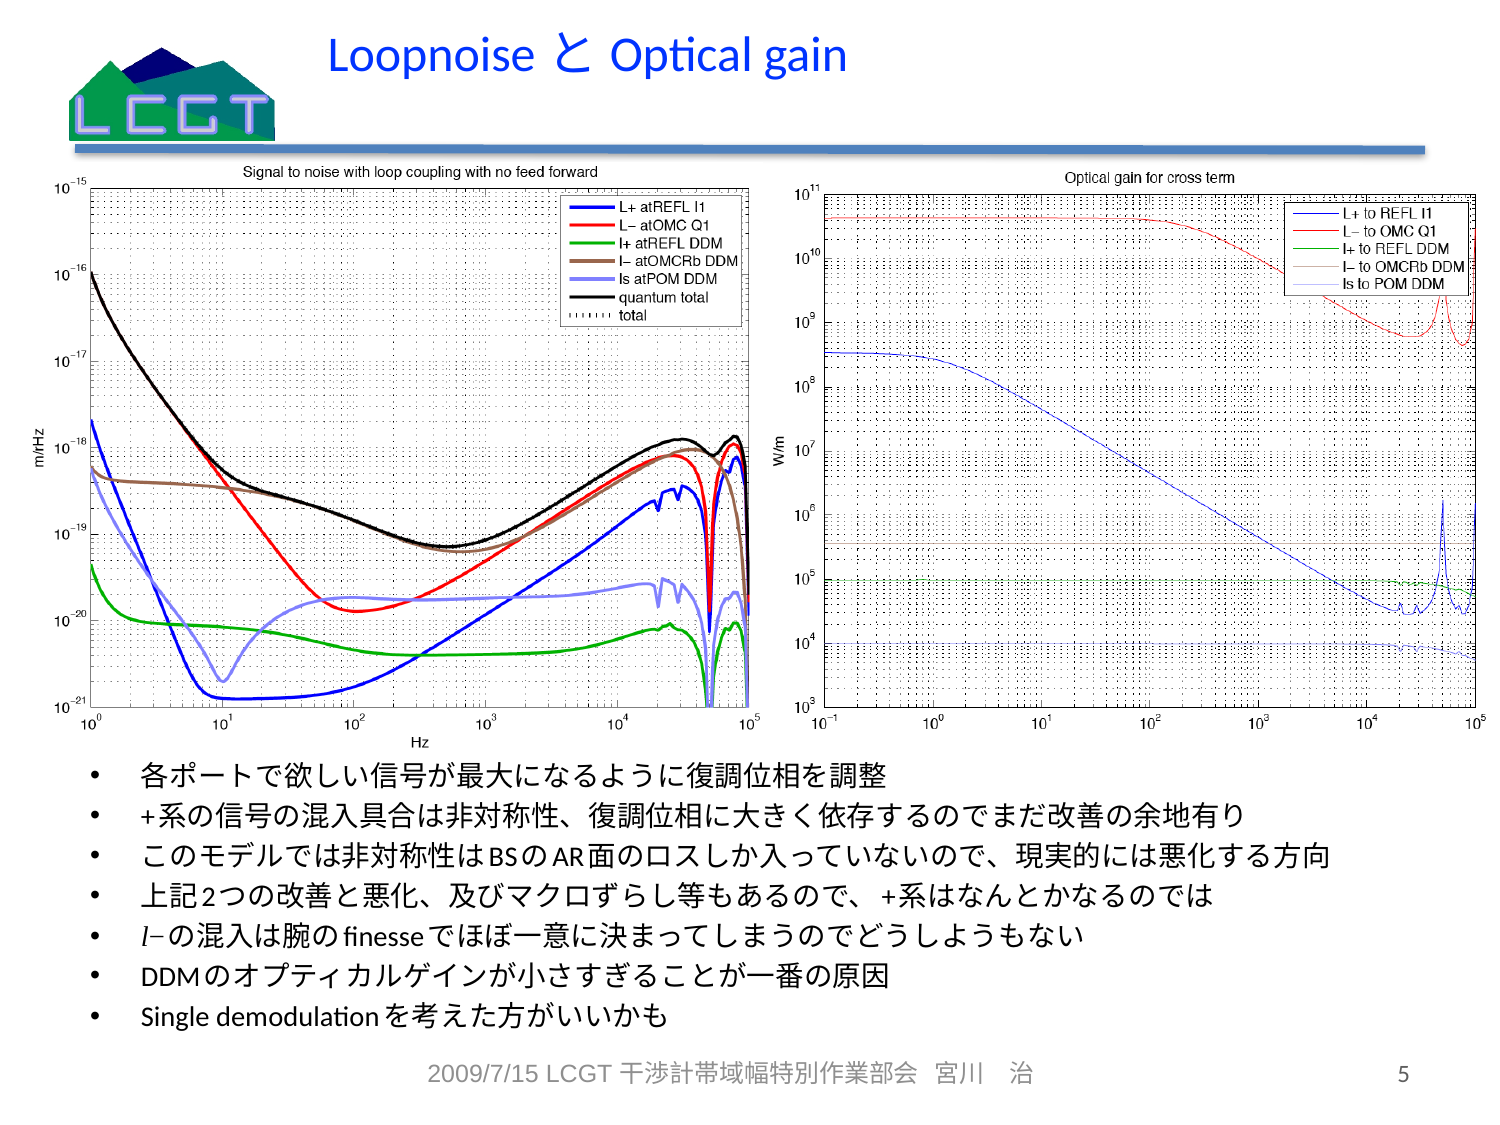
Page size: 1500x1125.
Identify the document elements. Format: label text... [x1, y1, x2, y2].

footer 2009/7/15 LCGT干渉計帯域幅特別作業部会 宮川 治 [324, 1042, 1137, 1103]
picture [770, 169, 1488, 740]
picture [69, 47, 275, 141]
picture [31, 161, 763, 751]
title LoopnoiseとOptical gain [312, 24, 1438, 138]
slide_number 5 [1137, 1042, 1425, 1103]
list 各ポートで欲しい信号が最大になるように復調位相を調整 +系の信号の混入具合は非対称性、復調位相に大きく依存するのでまだ改善の余地有り このモデルでは非対称性はBSのAR面のロスしか入っていないので、現実的には悪化する方向 上記2つの改善と悪化、及びマクロずらし等もあるので、+系はなんとかなるのでは l−の混入は腕のfinesseでほぼ一意に決まってしまうのでどうしようもない DDMのオプティカルゲインが小さすぎることが一番の原因 Single demodulationを考えた方がいいかも [75, 750, 1425, 1043]
